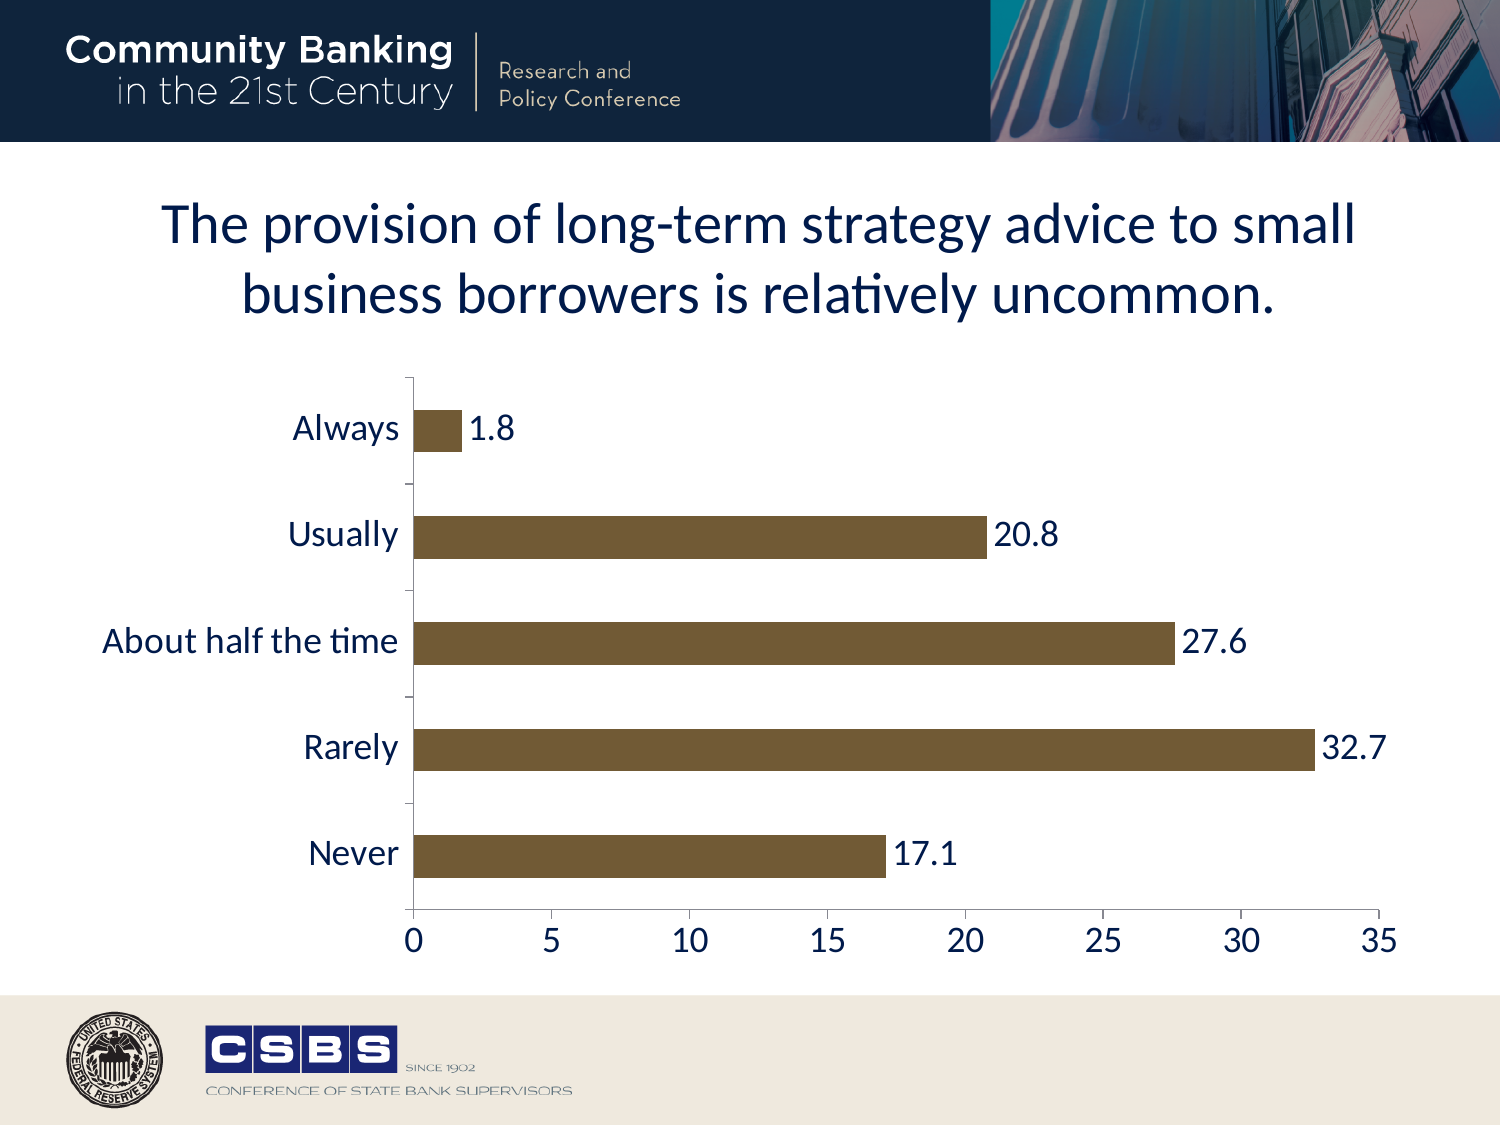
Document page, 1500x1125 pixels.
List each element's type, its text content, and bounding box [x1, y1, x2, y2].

chart [74, 365, 1426, 975]
picture [0, 0, 1500, 1125]
title The provision of long-term strategy advice to small business borrowers is relatively uncommon. [63, 161, 1455, 349]
